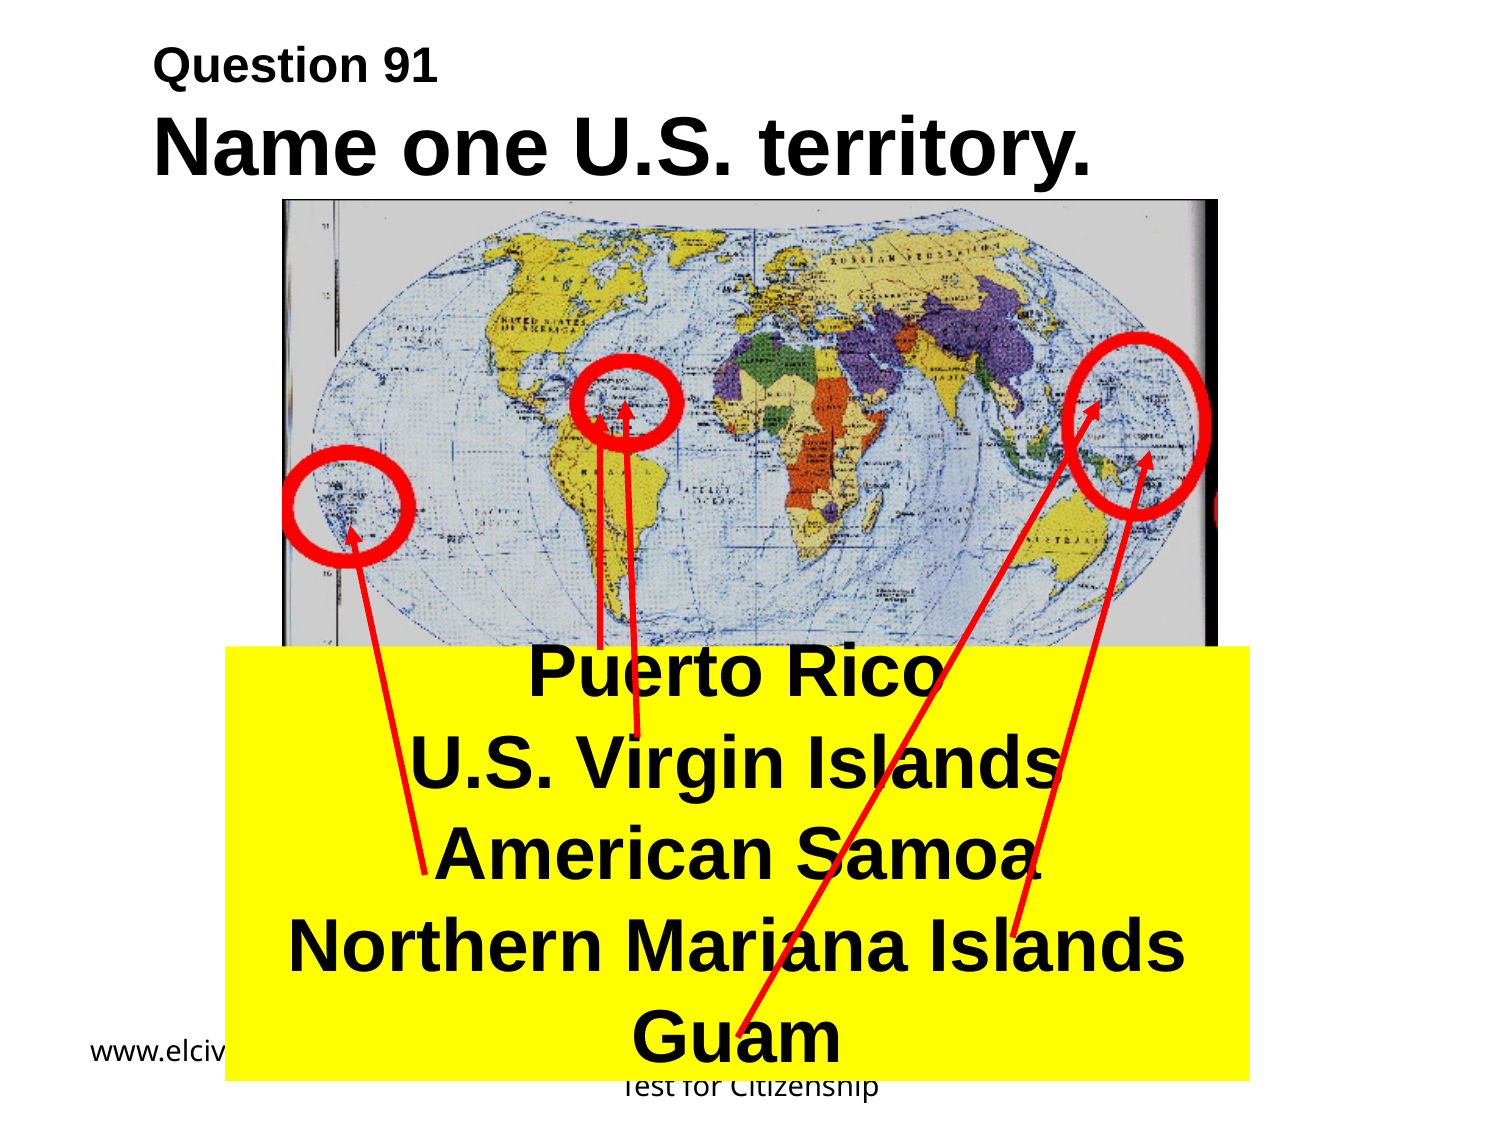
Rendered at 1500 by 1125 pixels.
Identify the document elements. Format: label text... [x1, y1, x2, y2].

text_box Puerto Rico U.S. Virgin Islands American Samoa Northern Mariana Islands Guam [225, 646, 1250, 1081]
slide_number www.elcivics.com [75, 1024, 425, 1103]
picture [281, 199, 1219, 702]
title Question 91 Name one U.S. territory. [137, 0, 1413, 238]
footer Civics History and Government Test for Citizenship [512, 1081, 988, 1103]
